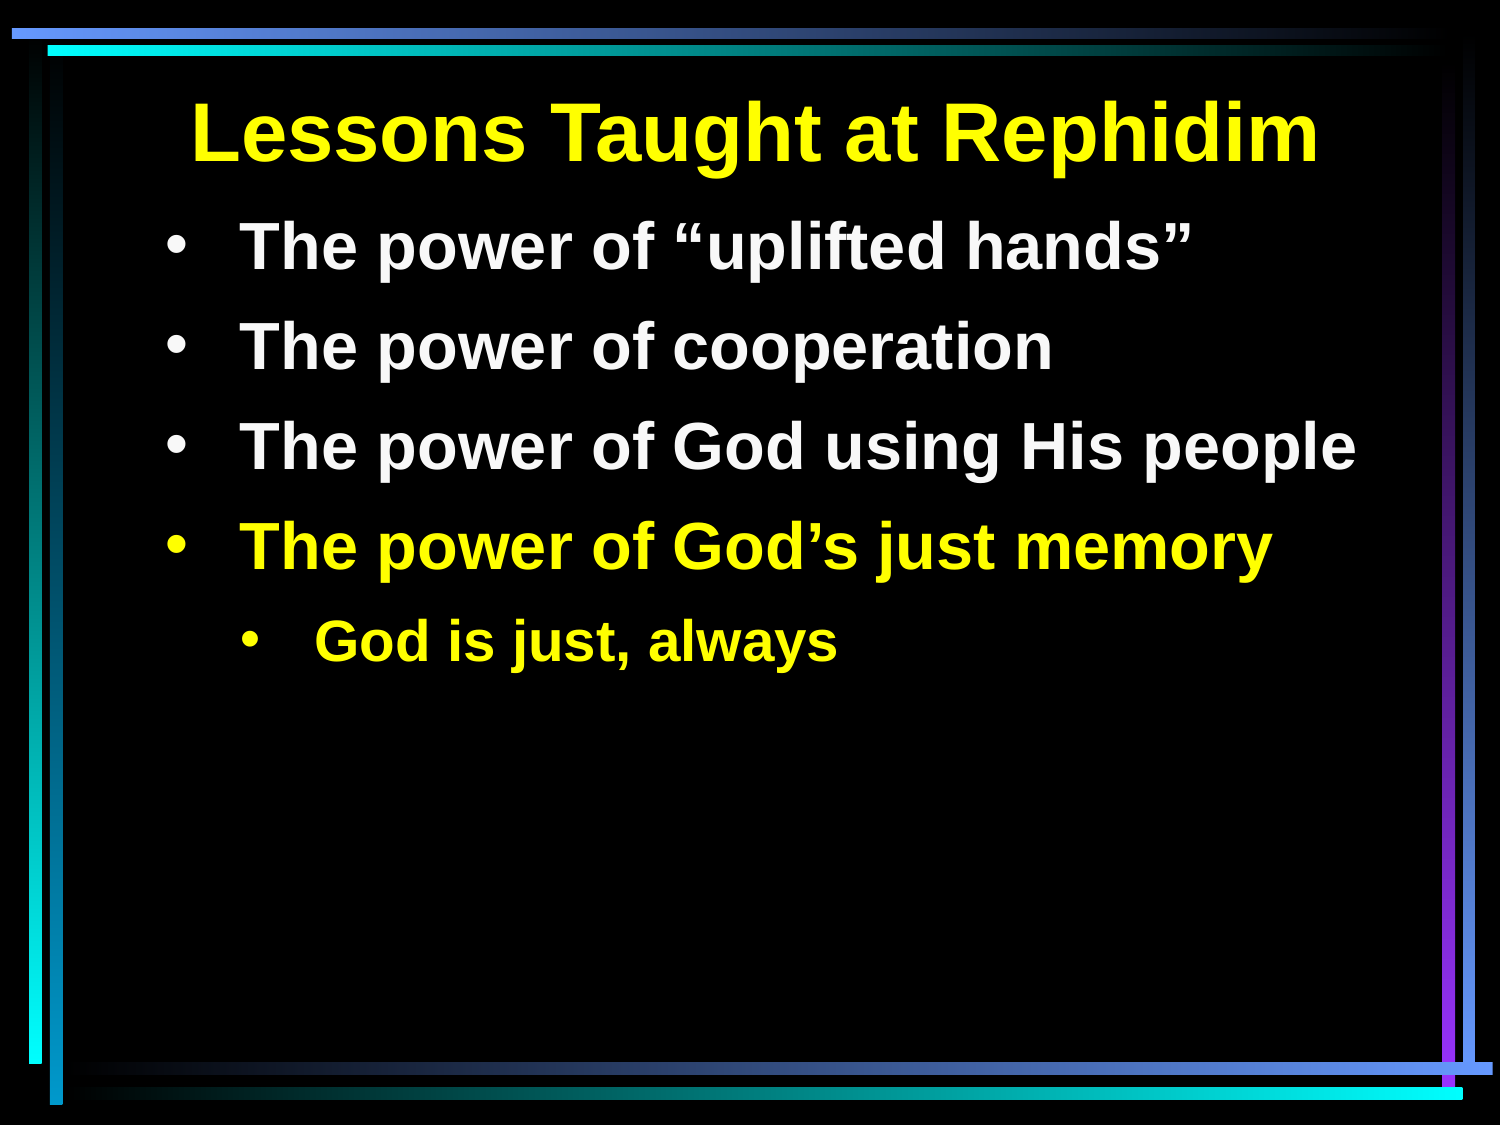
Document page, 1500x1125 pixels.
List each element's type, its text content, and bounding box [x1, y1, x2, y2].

text_box Lessons Taught at Rephidim The power of “uplifted hands” The power of cooperation The power of God using His people The power of God’s just memory God is just, always [74, 70, 1438, 681]
